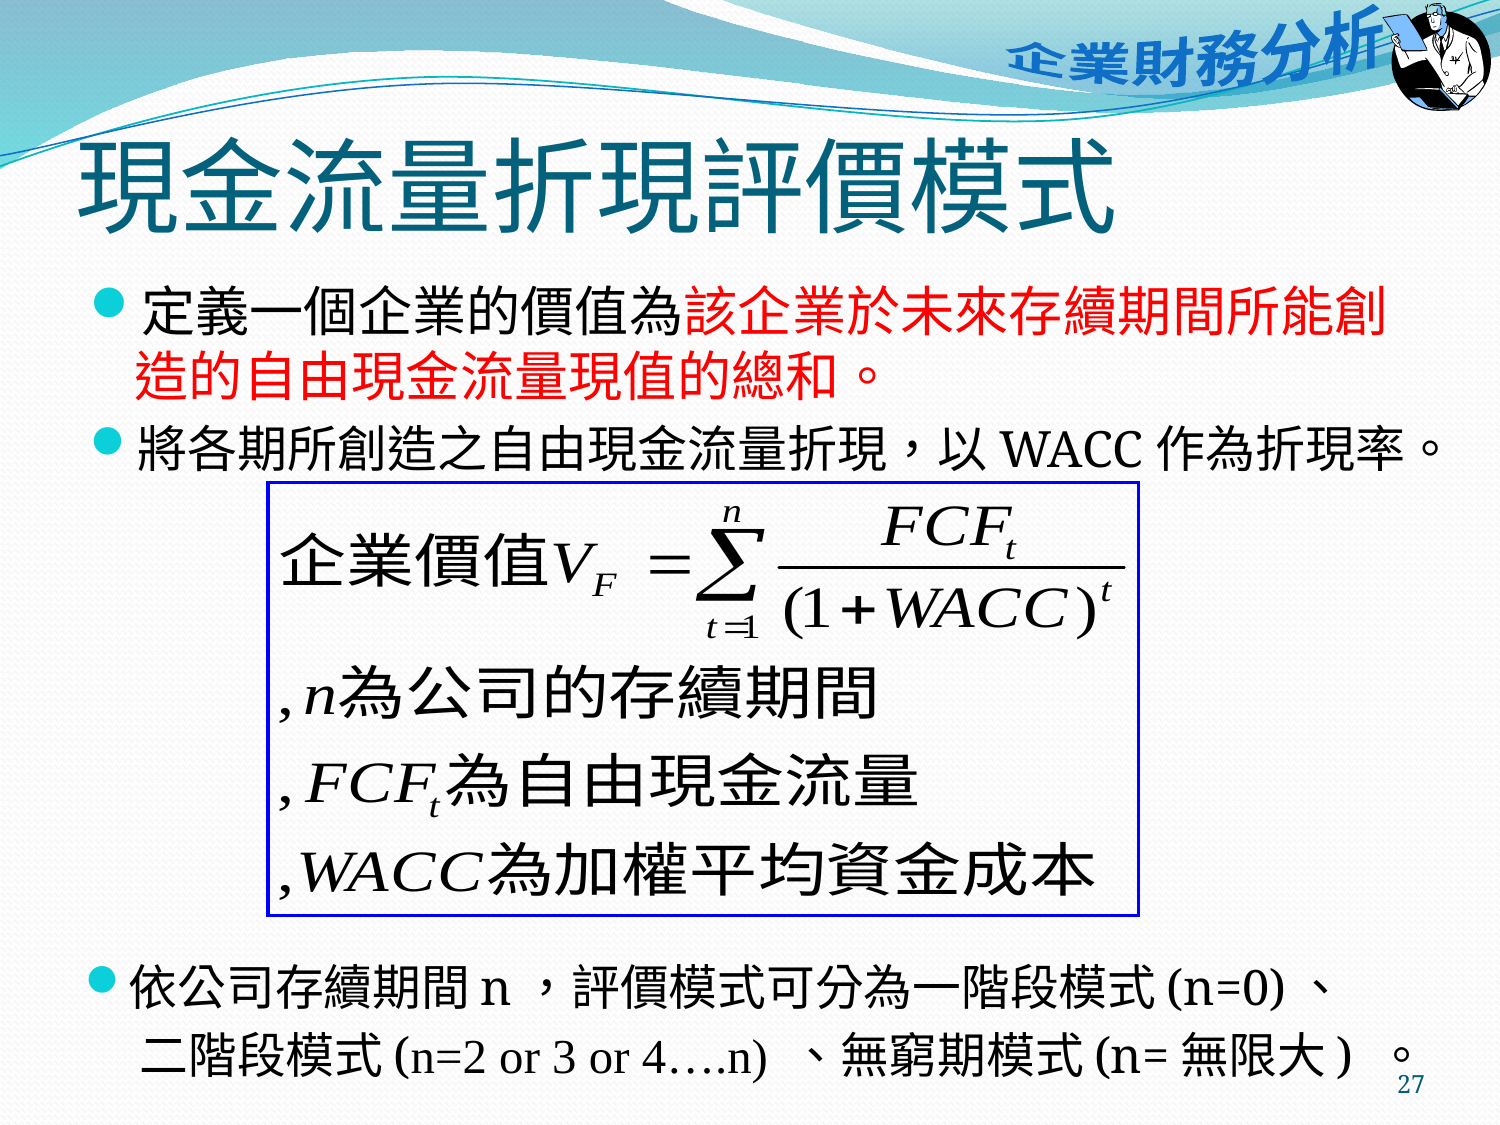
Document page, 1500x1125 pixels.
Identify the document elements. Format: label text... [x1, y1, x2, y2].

text_box 依公司存續期間n，評價模式可分為一階段模式(n=0)、 二階段模式(n=2 or 3 or 4….n) 、無窮期模式(n=無限大) 。 [70, 949, 1447, 1102]
title 現金流量折現評價模式 [75, 58, 1425, 247]
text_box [269, 484, 1137, 915]
list 定義一個企業的價值為該企業於未來存續期間所能創造的自由現金流量現值的總和。 將各期所創造之自由現金流量折現，以WACC作為折現率。 [75, 269, 1425, 528]
